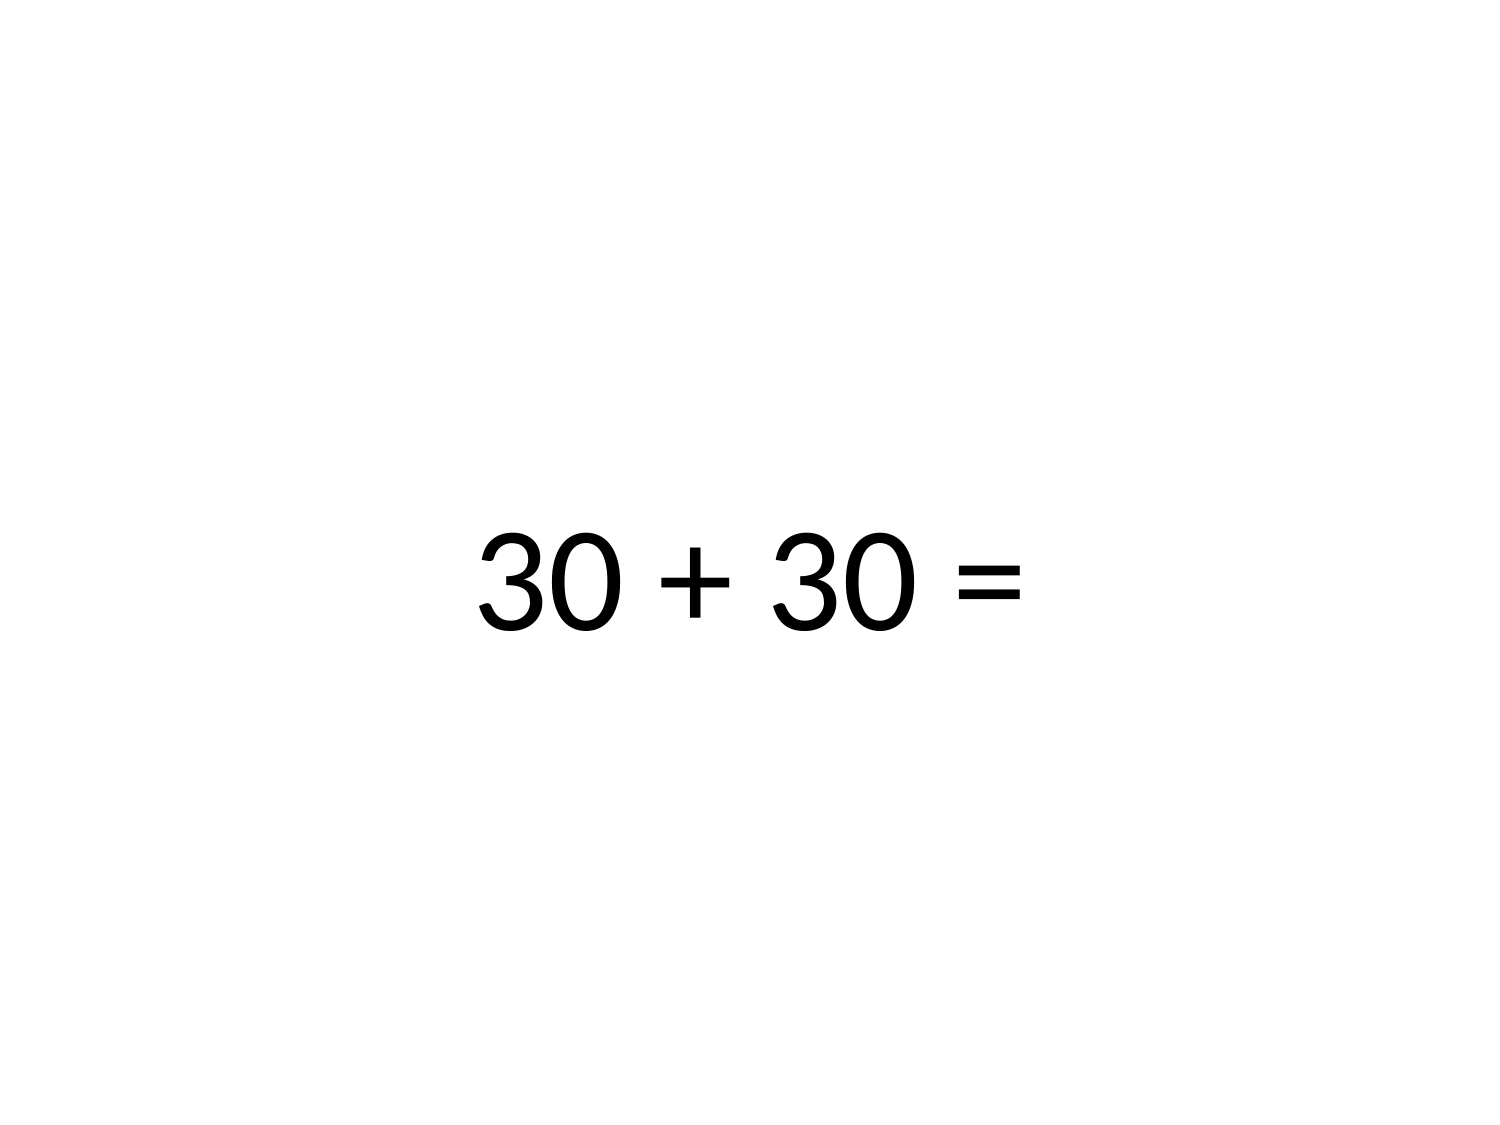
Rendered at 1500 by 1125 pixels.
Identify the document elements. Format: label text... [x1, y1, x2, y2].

list 30 + 30 = [75, 262, 1425, 1005]
